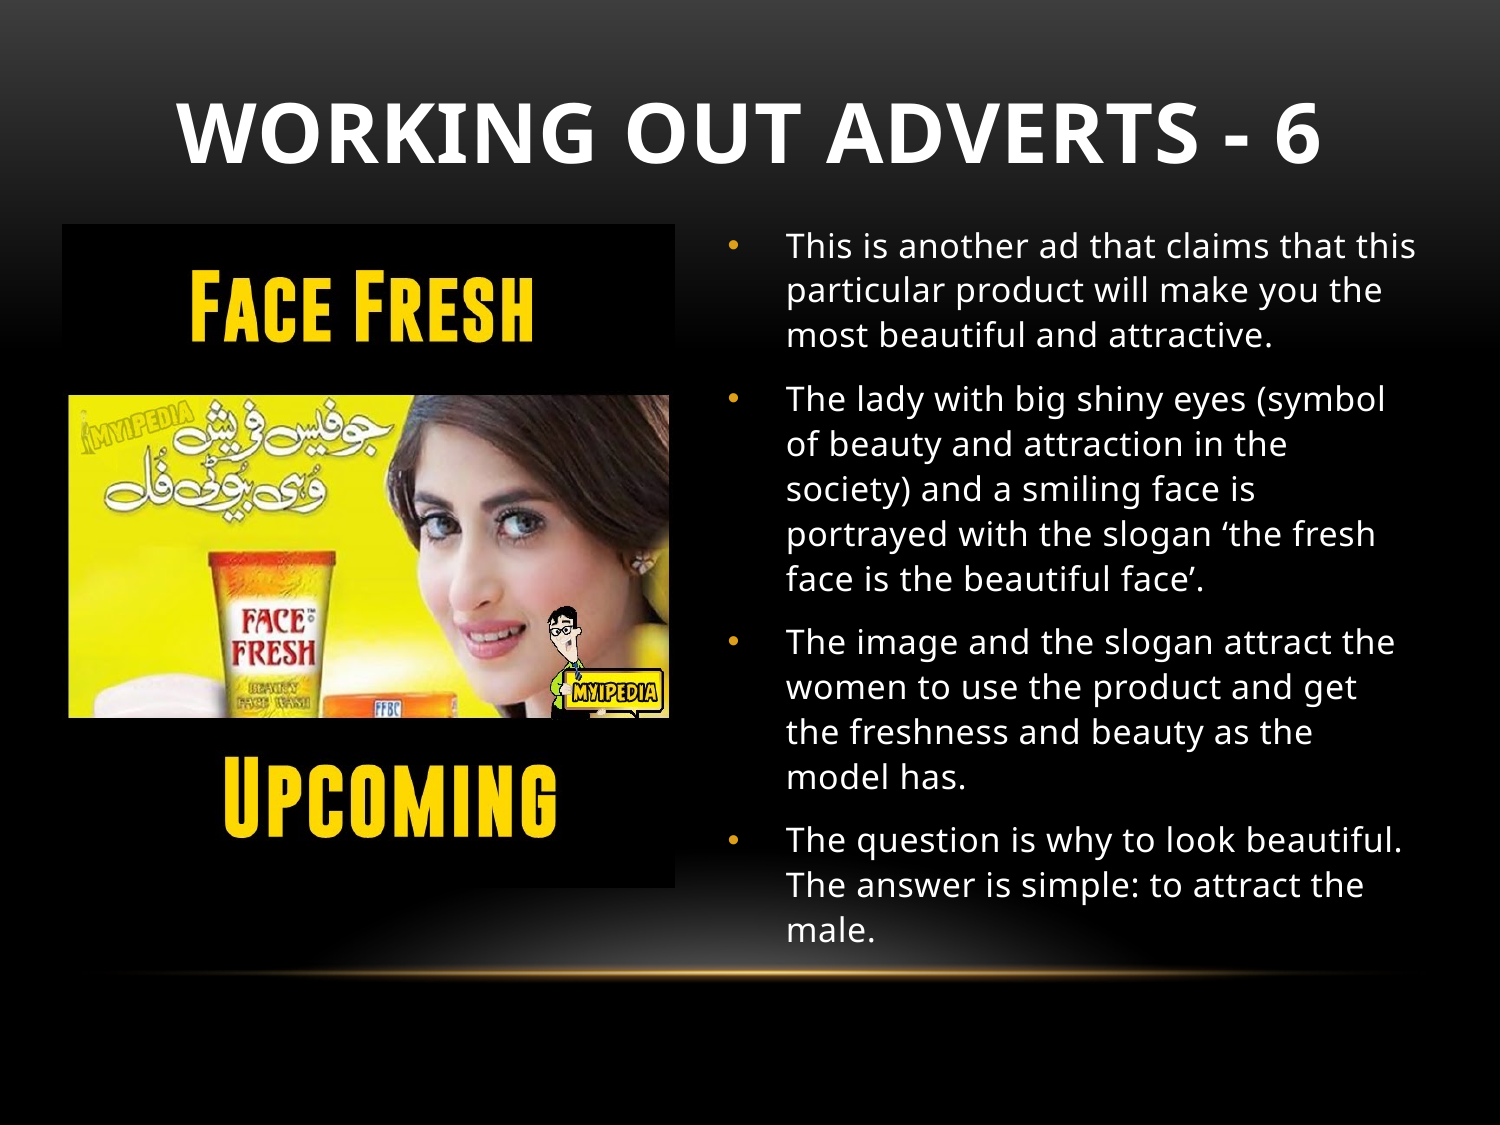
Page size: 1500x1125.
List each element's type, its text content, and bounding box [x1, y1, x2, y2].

list This is another ad that claims that this particular product will make you the most beautiful and attractive. The lady with big shiny eyes (symbol of beauty and attraction in the society) and a smiling face is portrayed with the slogan ‘the fresh face is the beautiful face’. The image and the slogan attract the women to use the product and get the freshness and beauty as the model has. The question is why to look beautiful. The answer is simple: to attract the male. [712, 212, 1438, 963]
title Working out adverts - 6 [99, 45, 1400, 188]
picture [0, 0, 1500, 1125]
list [62, 224, 676, 888]
